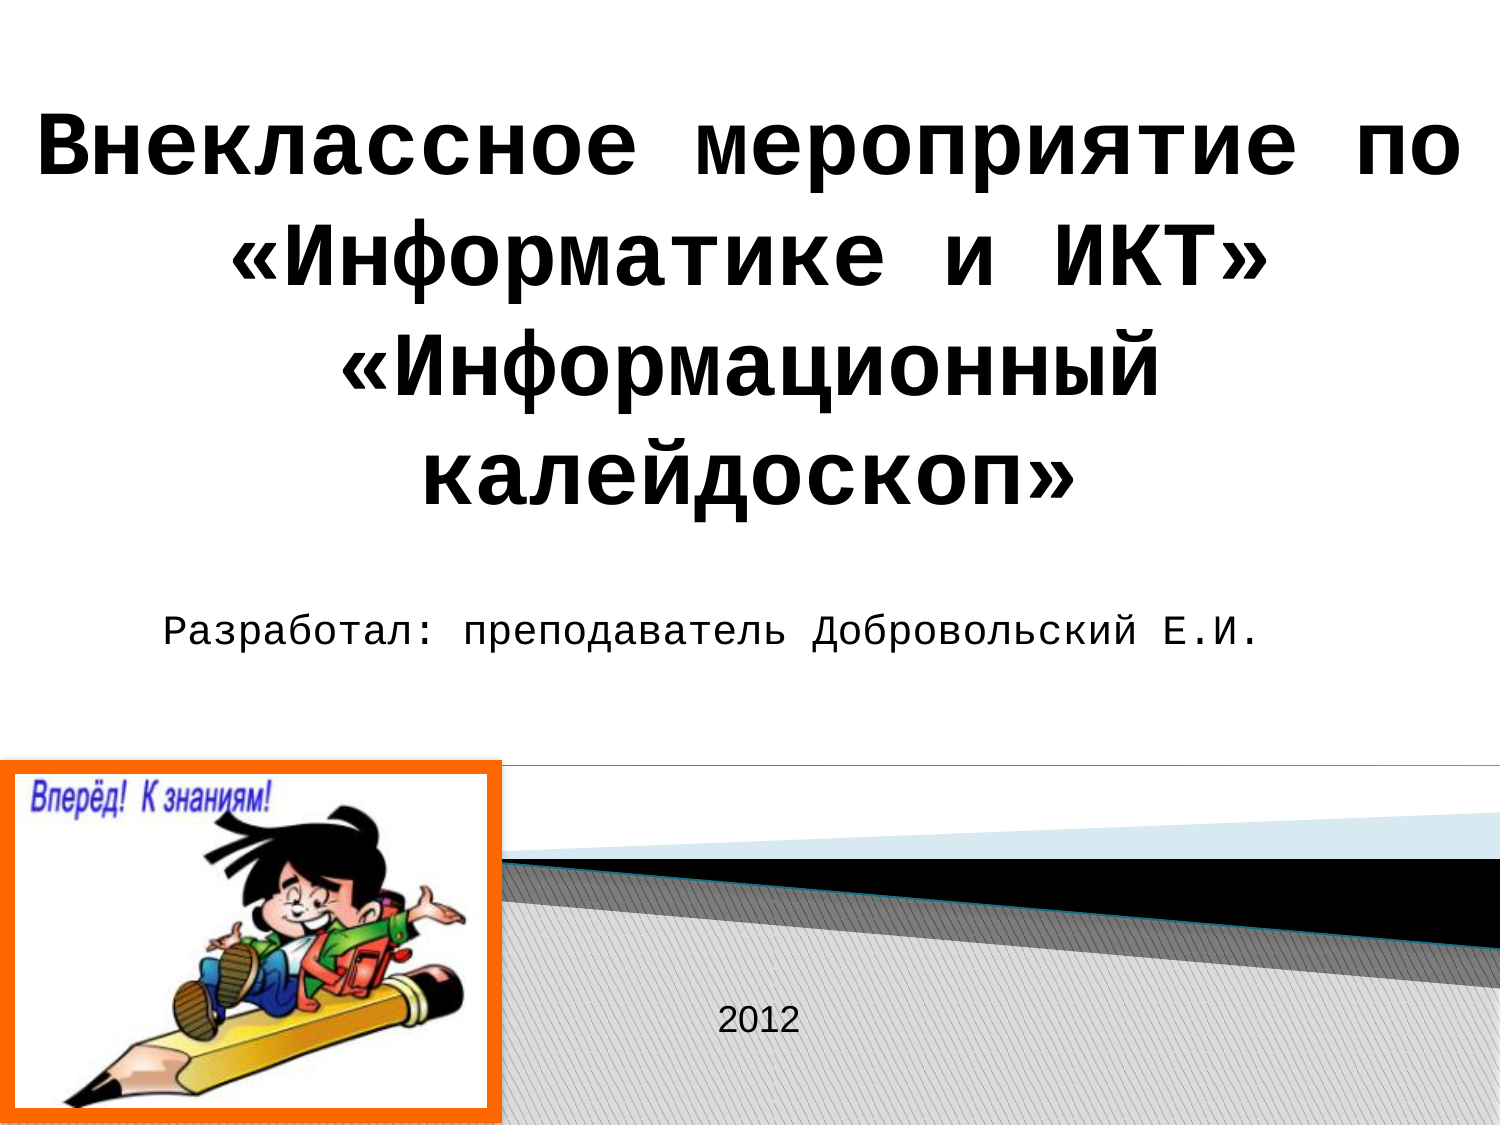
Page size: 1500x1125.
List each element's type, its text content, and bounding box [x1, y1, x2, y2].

text_box Внеклассное мероприятие по «Информатике и ИКТ» «Информационный калейдоскоп» Разработал: преподаватель Добровольский Е.И. [0, 30, 1500, 711]
picture [14, 774, 488, 1109]
subtitle [112, 711, 1388, 790]
picture [502, 865, 1500, 989]
text_box 2012 [702, 987, 869, 1048]
